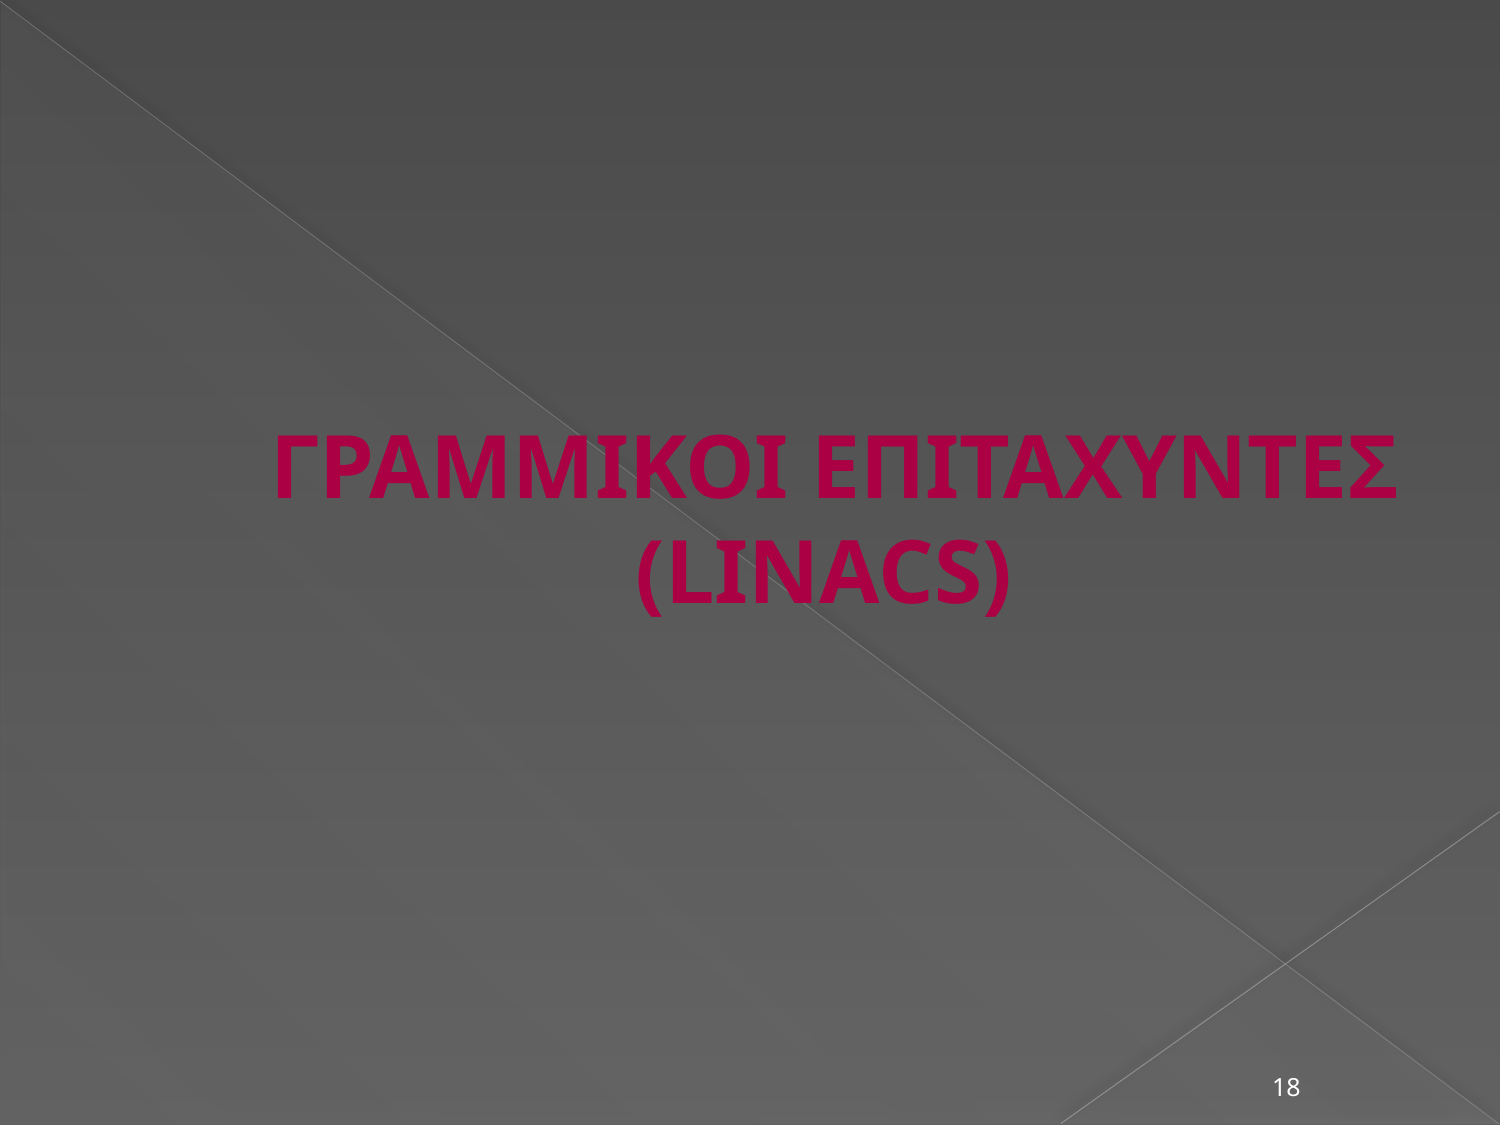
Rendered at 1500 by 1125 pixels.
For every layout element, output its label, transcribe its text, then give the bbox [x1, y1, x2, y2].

title ΓΡΑΜΜΙΚΟΙ ΕΠΙΤΑΧΥΝΤΕΣ (LINACS) [75, 43, 1425, 988]
slide_number 18 [1245, 1063, 1328, 1113]
